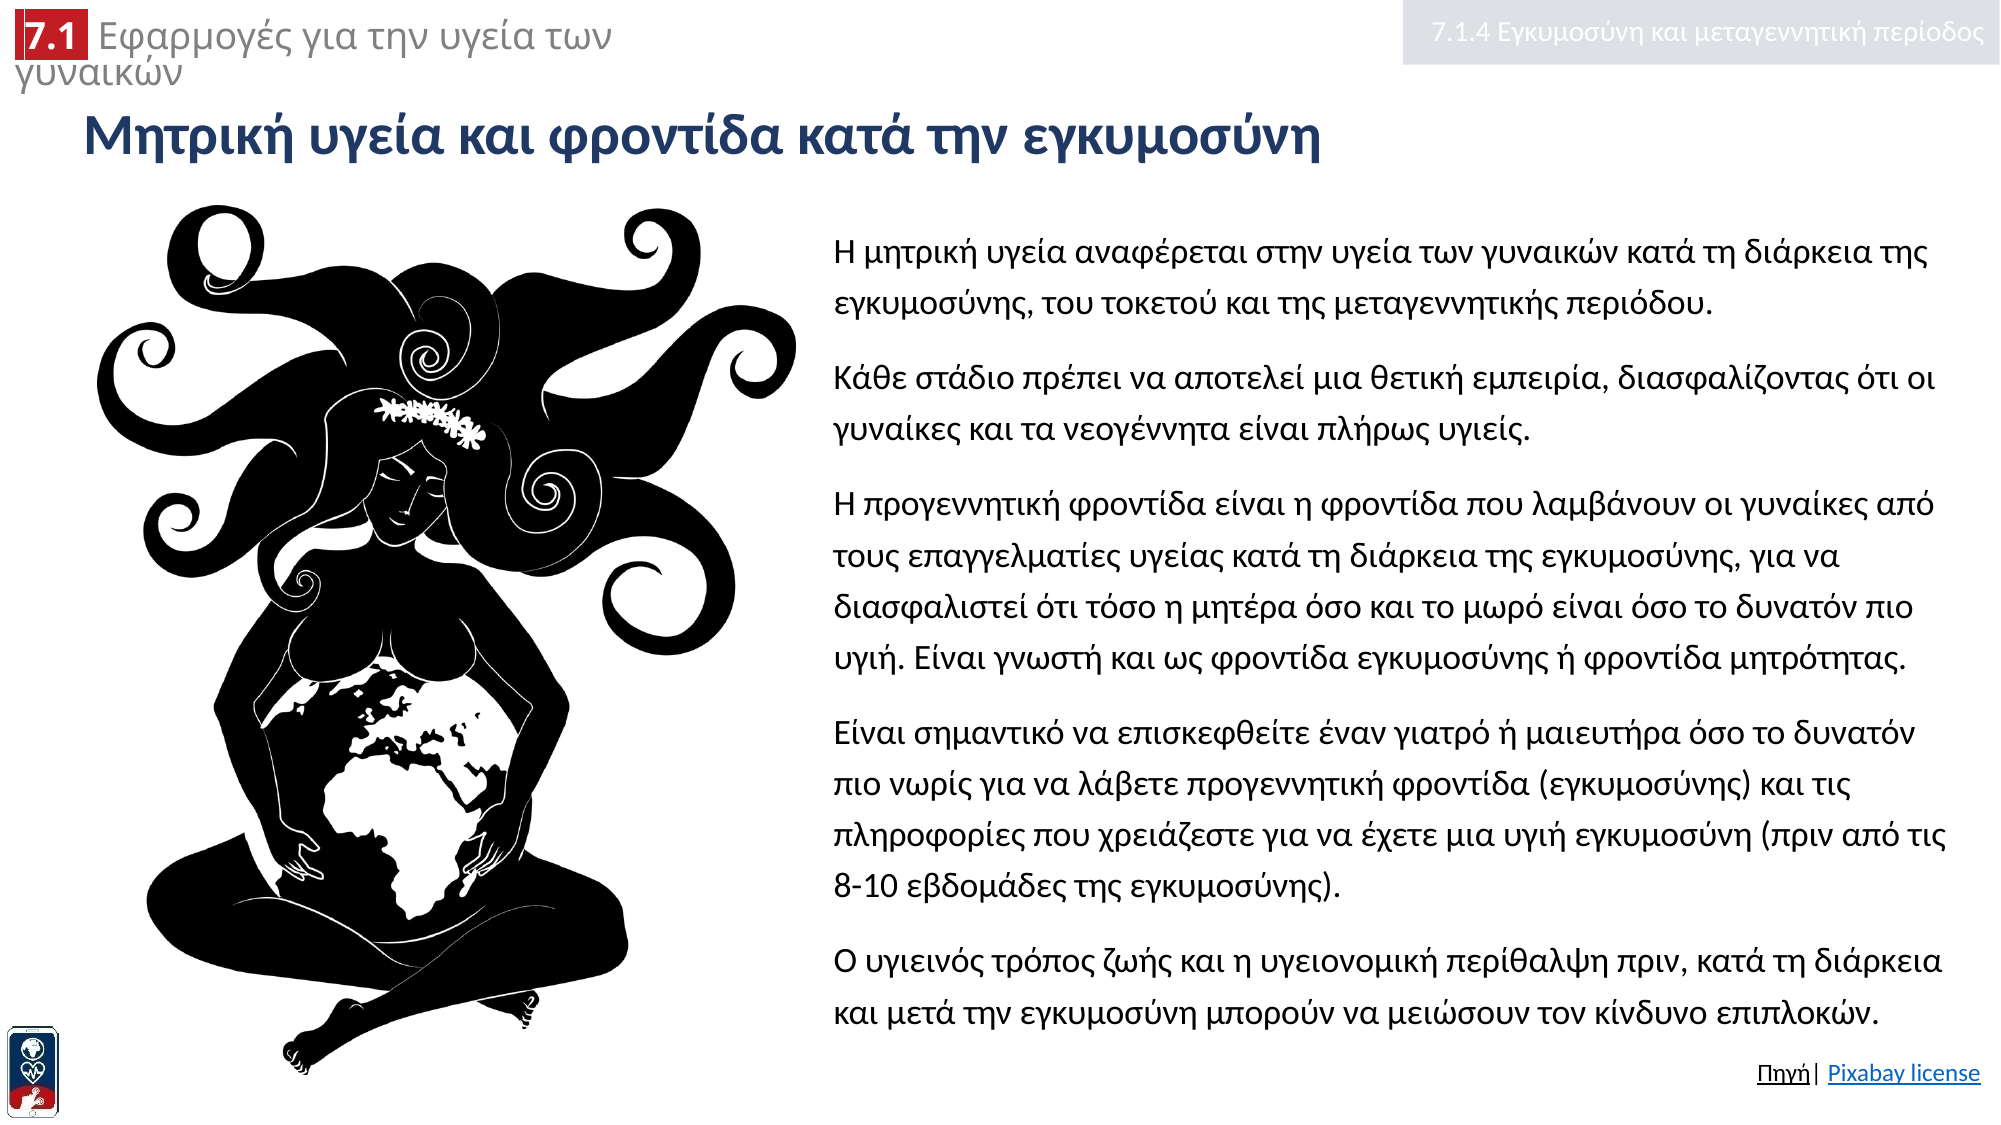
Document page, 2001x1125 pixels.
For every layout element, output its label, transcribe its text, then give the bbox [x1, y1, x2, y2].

picture [7, 1026, 59, 1118]
picture [96, 205, 796, 1075]
text_box Πηγή| Pixabay license [1599, 1048, 1996, 1094]
title Μητρική υγεία και φροντίδα κατά την εγκυμοσύνη [68, 86, 1938, 185]
list Η μητρική υγεία αναφέρεται στην υγεία των γυναικών κατά τη διάρκεια της εγκυμοσύνης, του τοκετού και της μεταγεννητικής περιόδου. Κάθε στάδιο πρέπει να αποτελεί μια θετική εμπειρία, διασφαλίζοντας ότι οι γυναίκες και τα νεογέννητα είναι πλήρως υγιείς. Η προγεννητική φροντίδα είναι η φροντίδα που λαμβάνουν οι γυναίκες από τους επαγγελματίες υγείας κατά τη διάρκεια της εγκυμοσύνης, για να διασφαλιστεί ότι τόσο η μητέρα όσο και το μωρό είναι όσο το δυνατόν πιο υγιή. Είναι γνωστή και ως φροντίδα εγκυμοσύνης ή φροντίδα μητρότητας. Είναι σημαντικό να επισκεφθείτε έναν γιατρό ή μαιευτήρα όσο το δυνατόν πιο νωρίς για να λάβετε προγεννητική φροντίδα (εγκυμοσύνης) και τις πληροφορίες που χρειάζεστε για να έχετε μια υγιή εγκυμοσύνη (πριν από τις 8-10 εβδομάδες της εγκυμοσύνης). Ο υγιεινός τρόπος ζωής και η υγειονομική περίθαλψη πριν, κατά τη διάρκεια και μετά την εγκυμοσύνη μπορούν να μειώσουν τον κίνδυνο επιπλοκών. [818, 159, 1975, 1072]
text_box 7.1.4 Εγκυμοσύνη και μεταγεννητική περίοδος [1403, 0, 2000, 65]
